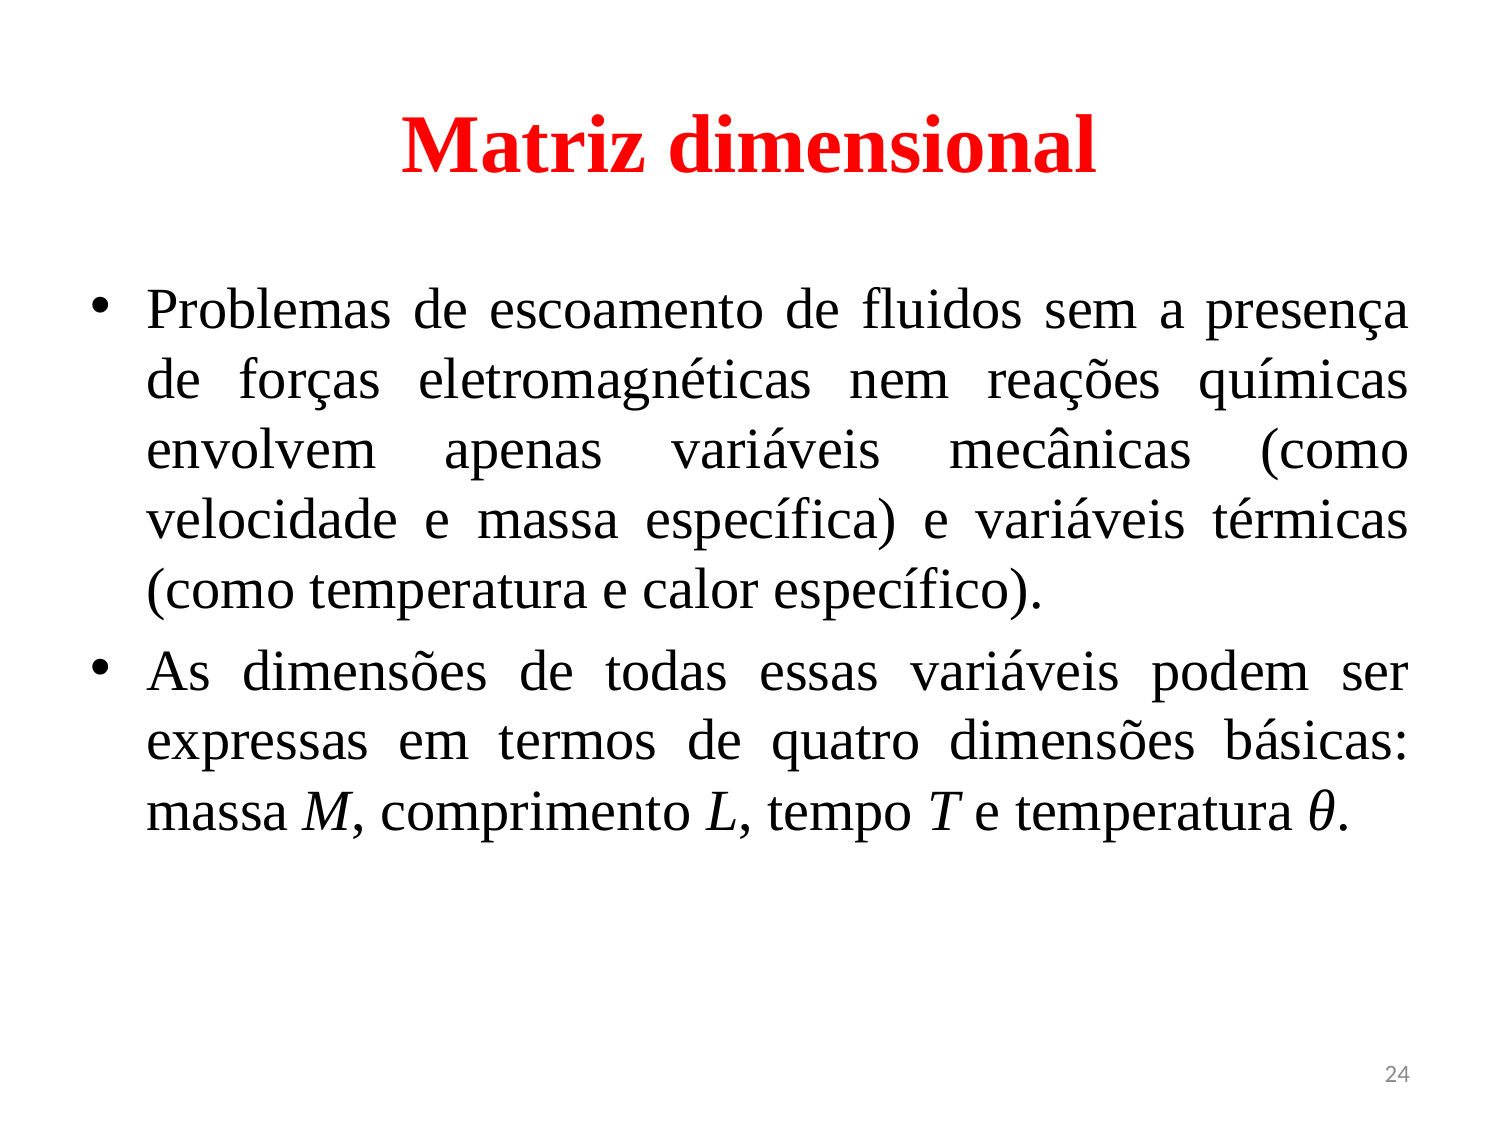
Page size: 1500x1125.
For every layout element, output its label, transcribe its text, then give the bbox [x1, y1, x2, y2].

slide_number 24 [1074, 1042, 1425, 1103]
list Problemas de escoamento de fluidos sem a presença de forças eletromagnéticas nem reações químicas envolvem apenas variáveis mecânicas (como velocidade e massa específica) e variáveis térmicas (como temperatura e calor específico). As dimensões de todas essas variáveis podem ser expressas em termos de quatro dimensões básicas: massa M, comprimento L, tempo T e temperatura θ. [75, 262, 1425, 1005]
title Matriz dimensional [75, 45, 1425, 233]
